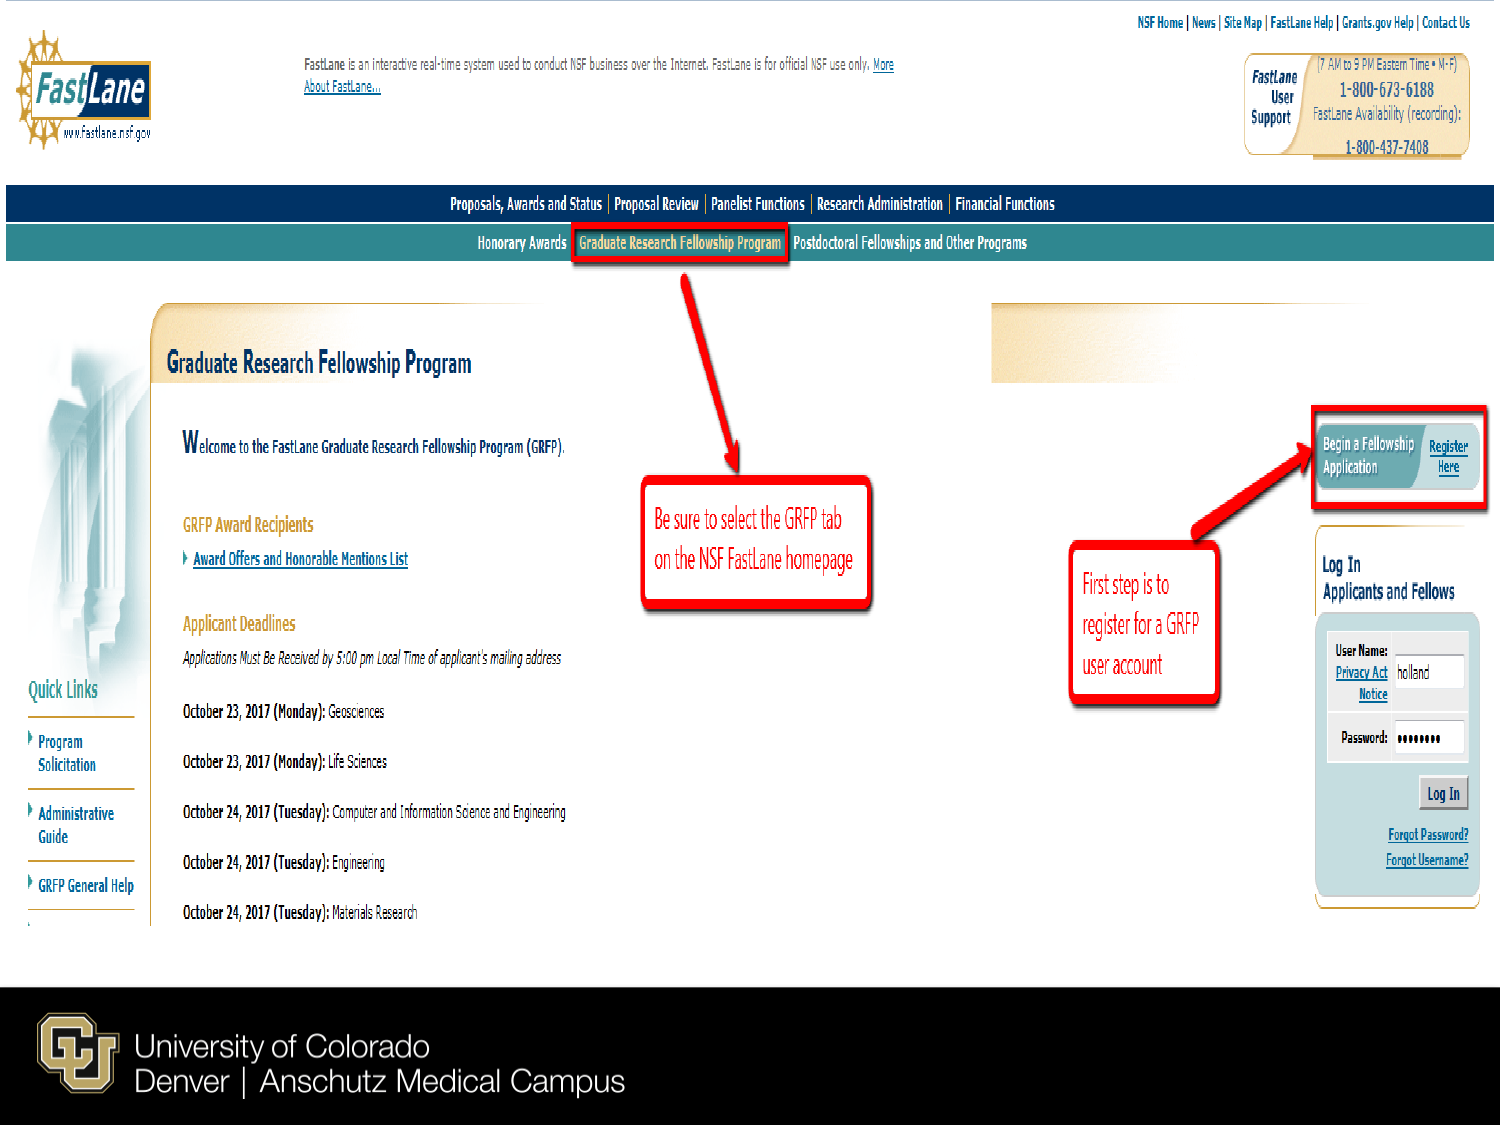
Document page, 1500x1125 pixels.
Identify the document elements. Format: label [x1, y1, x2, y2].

picture [37, 1012, 625, 1099]
picture [5, 0, 1494, 926]
